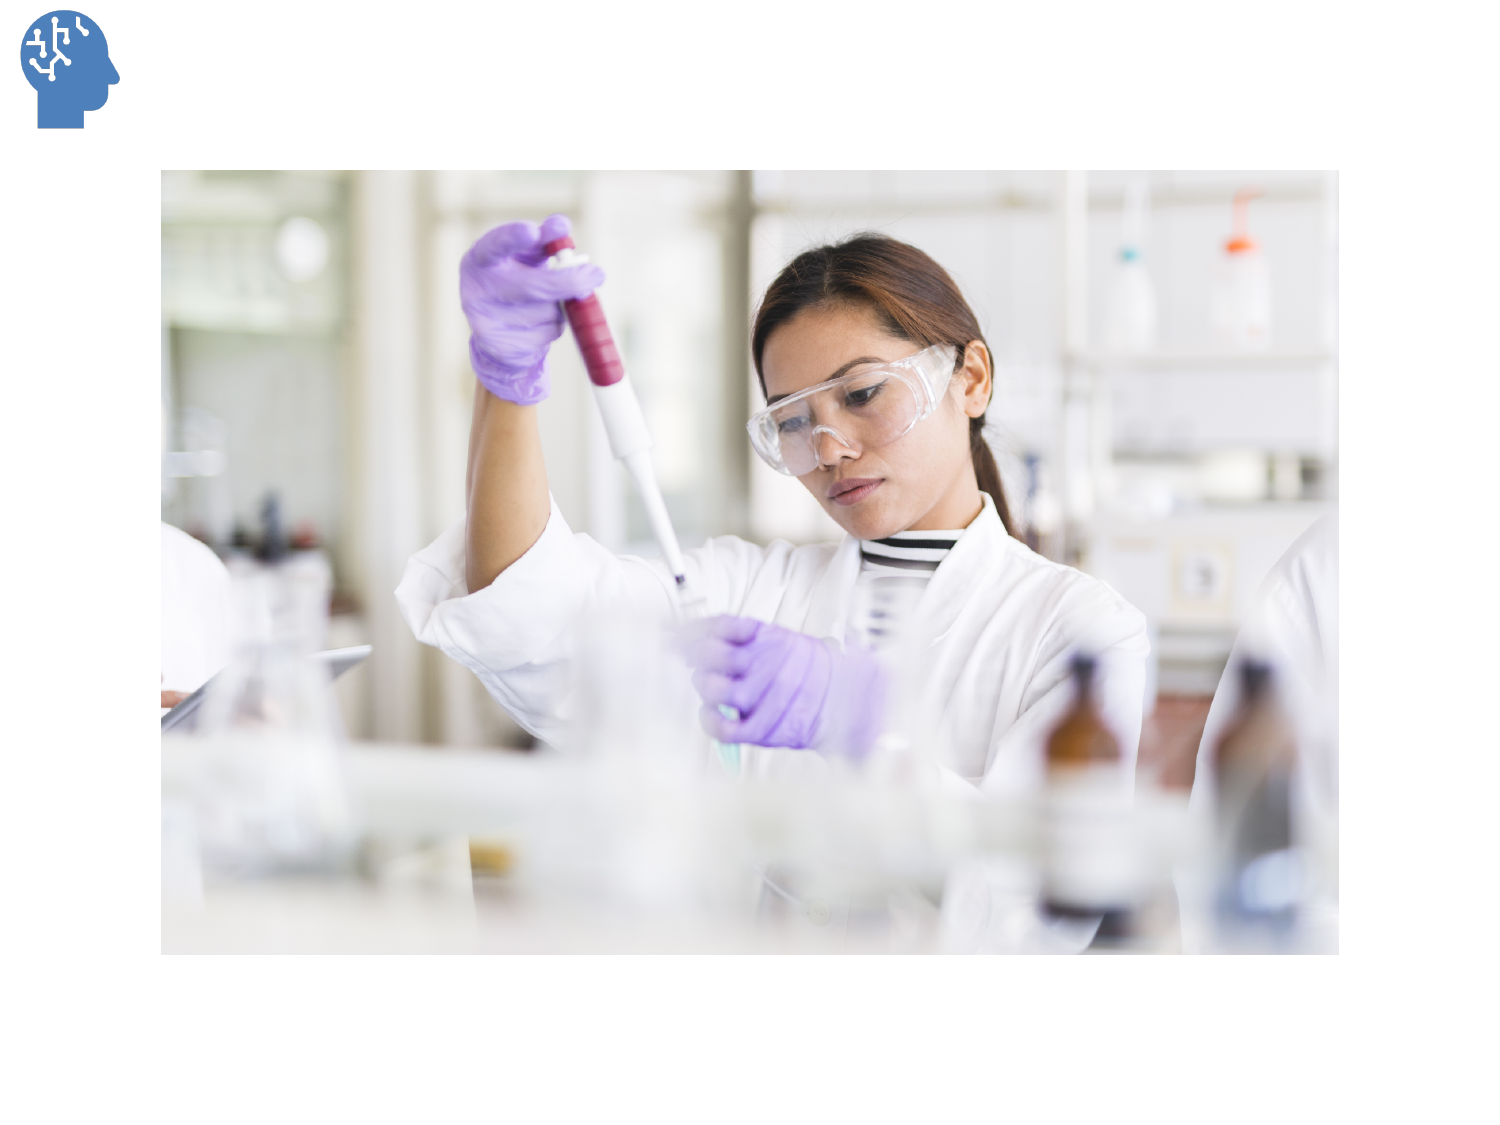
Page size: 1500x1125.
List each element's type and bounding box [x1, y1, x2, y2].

picture [161, 170, 1339, 955]
text_box [0, 0, 140, 140]
